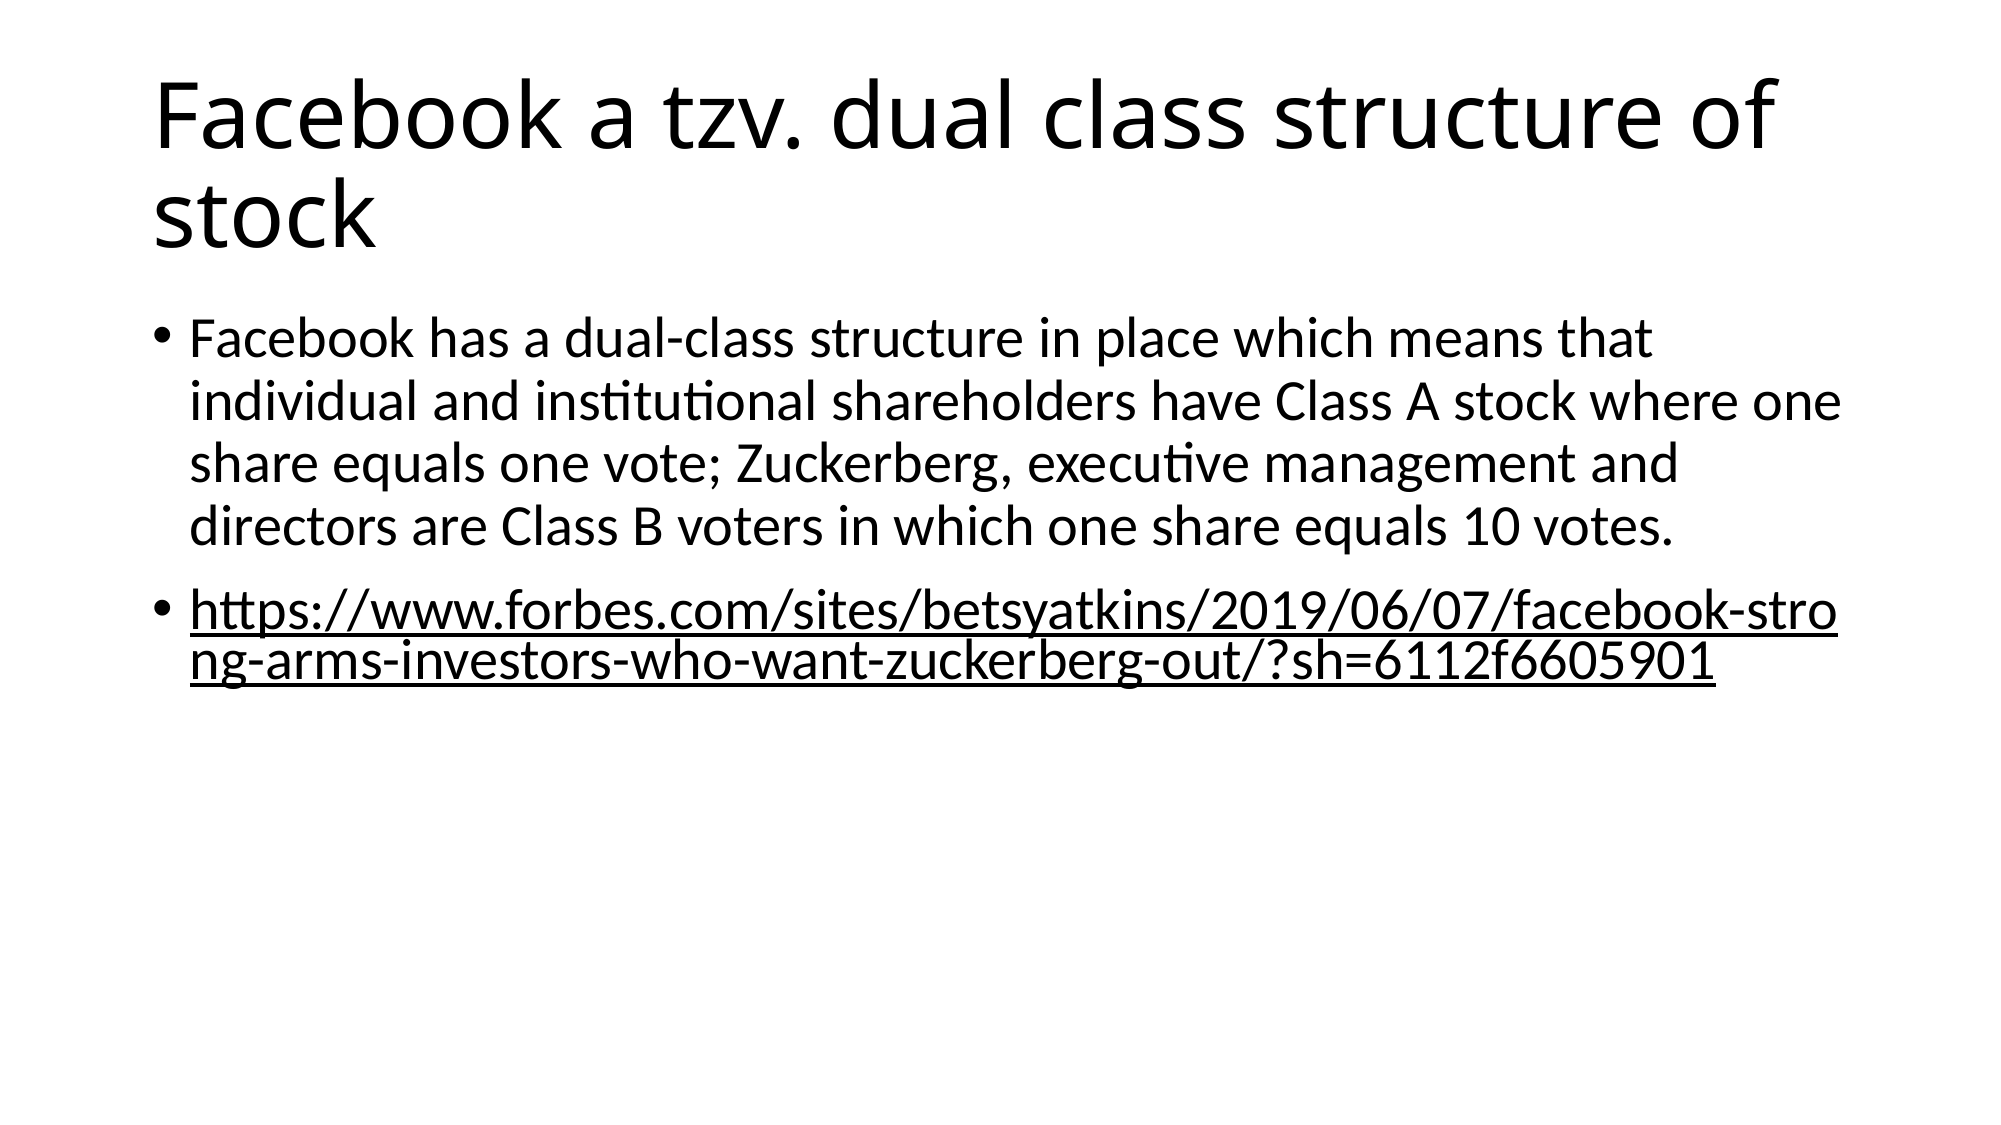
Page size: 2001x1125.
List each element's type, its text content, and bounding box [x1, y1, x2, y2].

title Facebook a tzv. dual class structure of stock [137, 59, 1863, 278]
list Facebook has a dual-class structure in place which means that individual and institutional shareholders have Class A stock where one share equals one vote; Zuckerberg, executive management and directors are Class B voters in which one share equals 10 votes. https://www.forbes.com/sites/betsyatkins/2019/06/07/facebook-strong-arms-investors-who-want-zuckerberg-out/?sh=6112f6605901 [137, 299, 1863, 1014]
